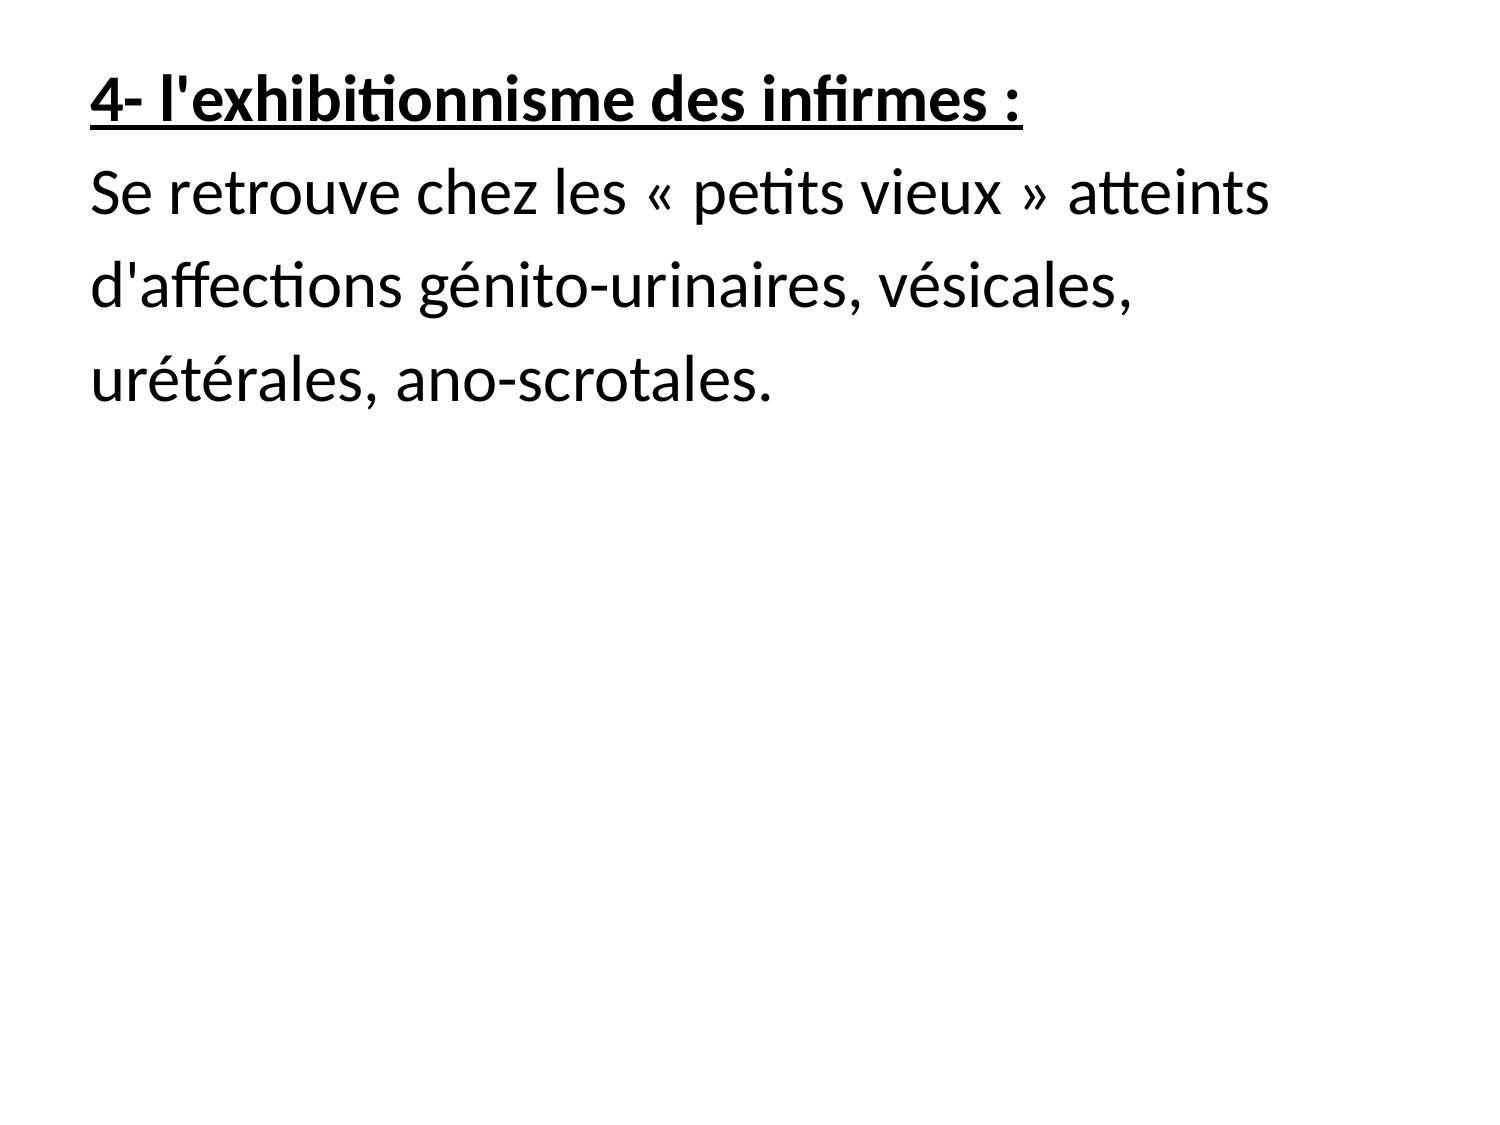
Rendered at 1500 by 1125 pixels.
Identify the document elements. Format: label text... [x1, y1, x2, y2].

list 4- l'exhibitionnisme des infirmes : Se retrouve chez les « petits vieux » atteints d'affections génito-urinaires, vésicales, urétérales, ano-scrotales. [75, 46, 1425, 1005]
